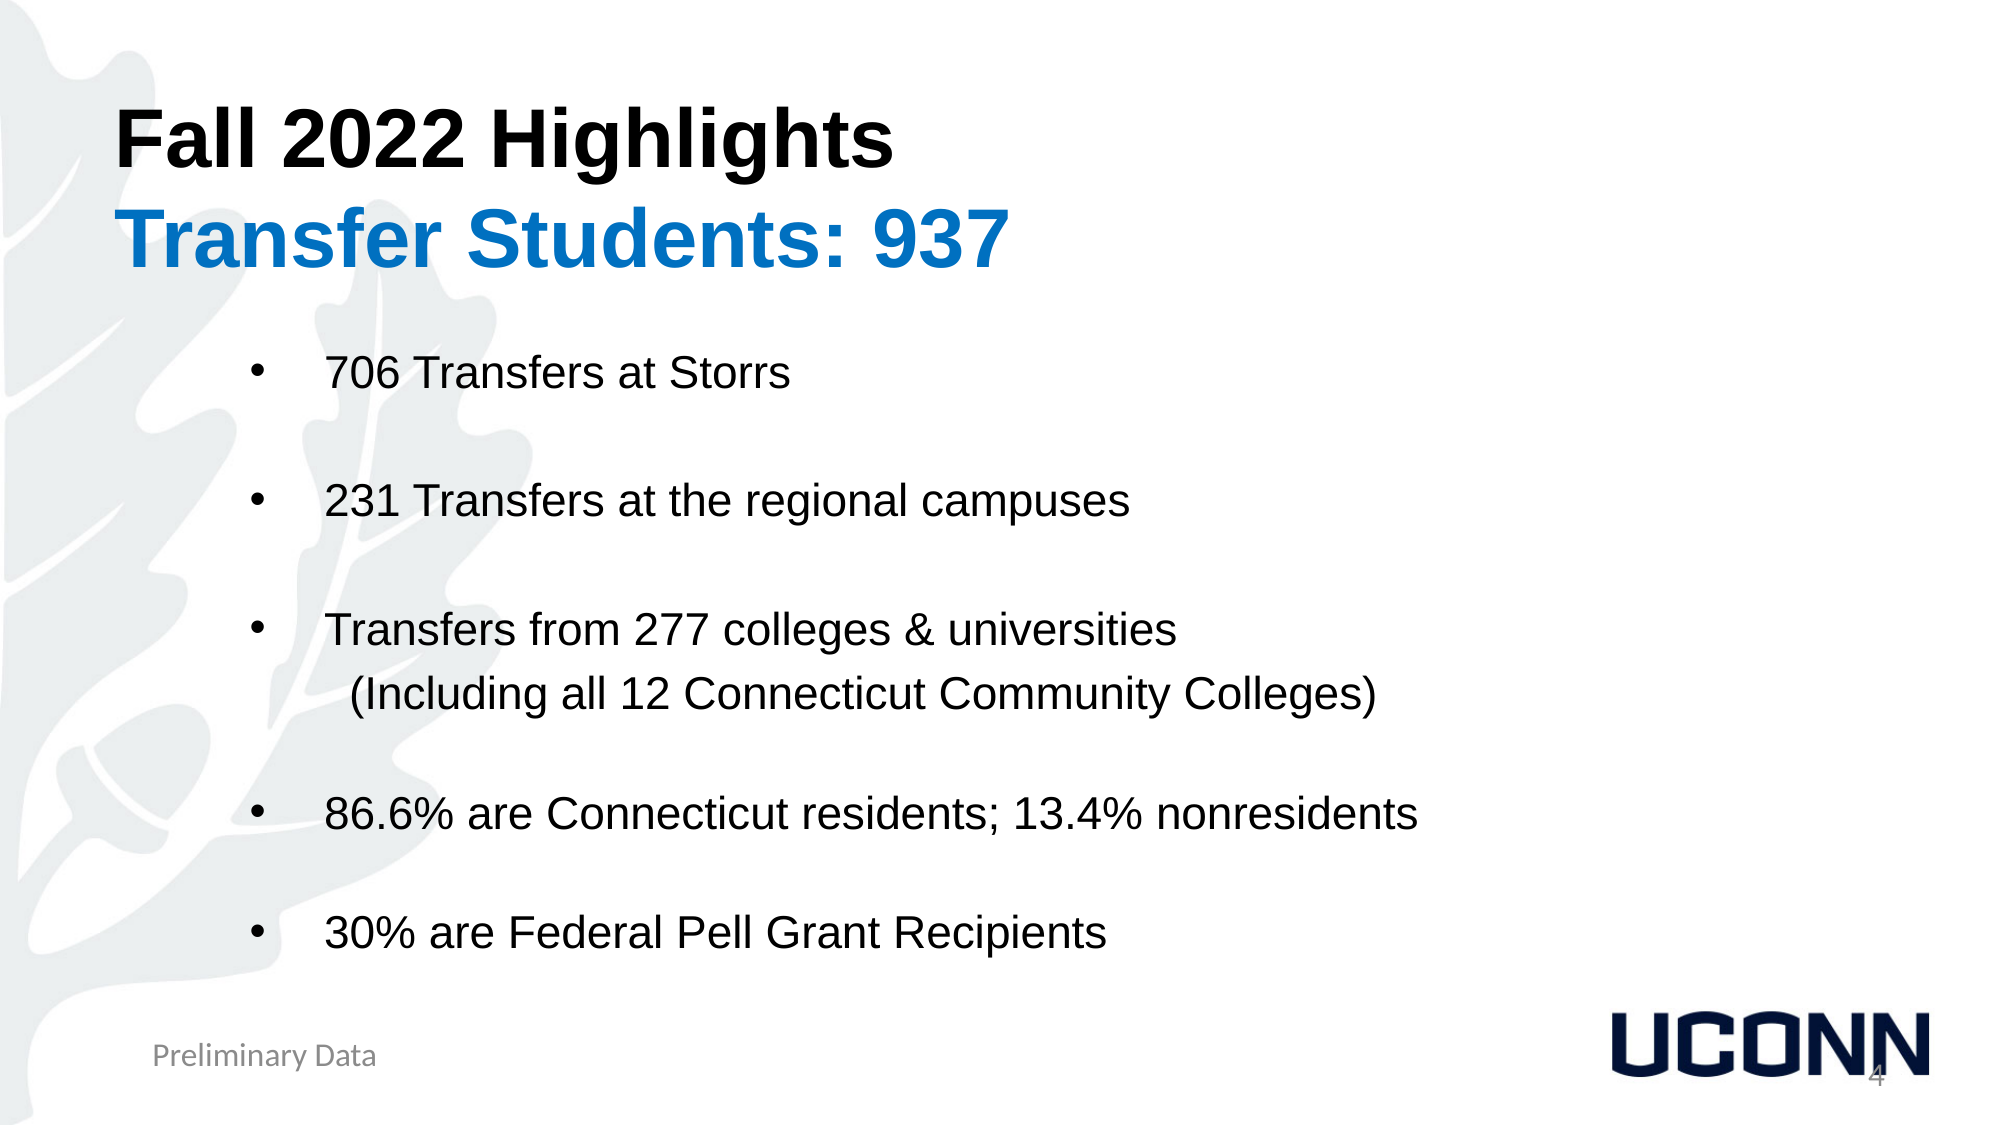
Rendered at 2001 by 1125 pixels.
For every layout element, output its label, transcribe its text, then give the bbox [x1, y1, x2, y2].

list 706 Transfers at Storrs 231 Transfers at the regional campuses Transfers from 277 colleges & universities (Including all 12 Connecticut Community Colleges) 86.6% are Connecticut residents; 13.4% nonresidents 30% are Federal Pell Grant Recipients [234, 276, 2000, 968]
title Fall 2022 Highlights Transfer Students: 937 [99, 45, 1900, 323]
picture [0, 0, 2001, 1125]
slide_number Preliminary Data [137, 1042, 588, 1103]
slide_number 4 [1433, 1042, 1900, 1103]
